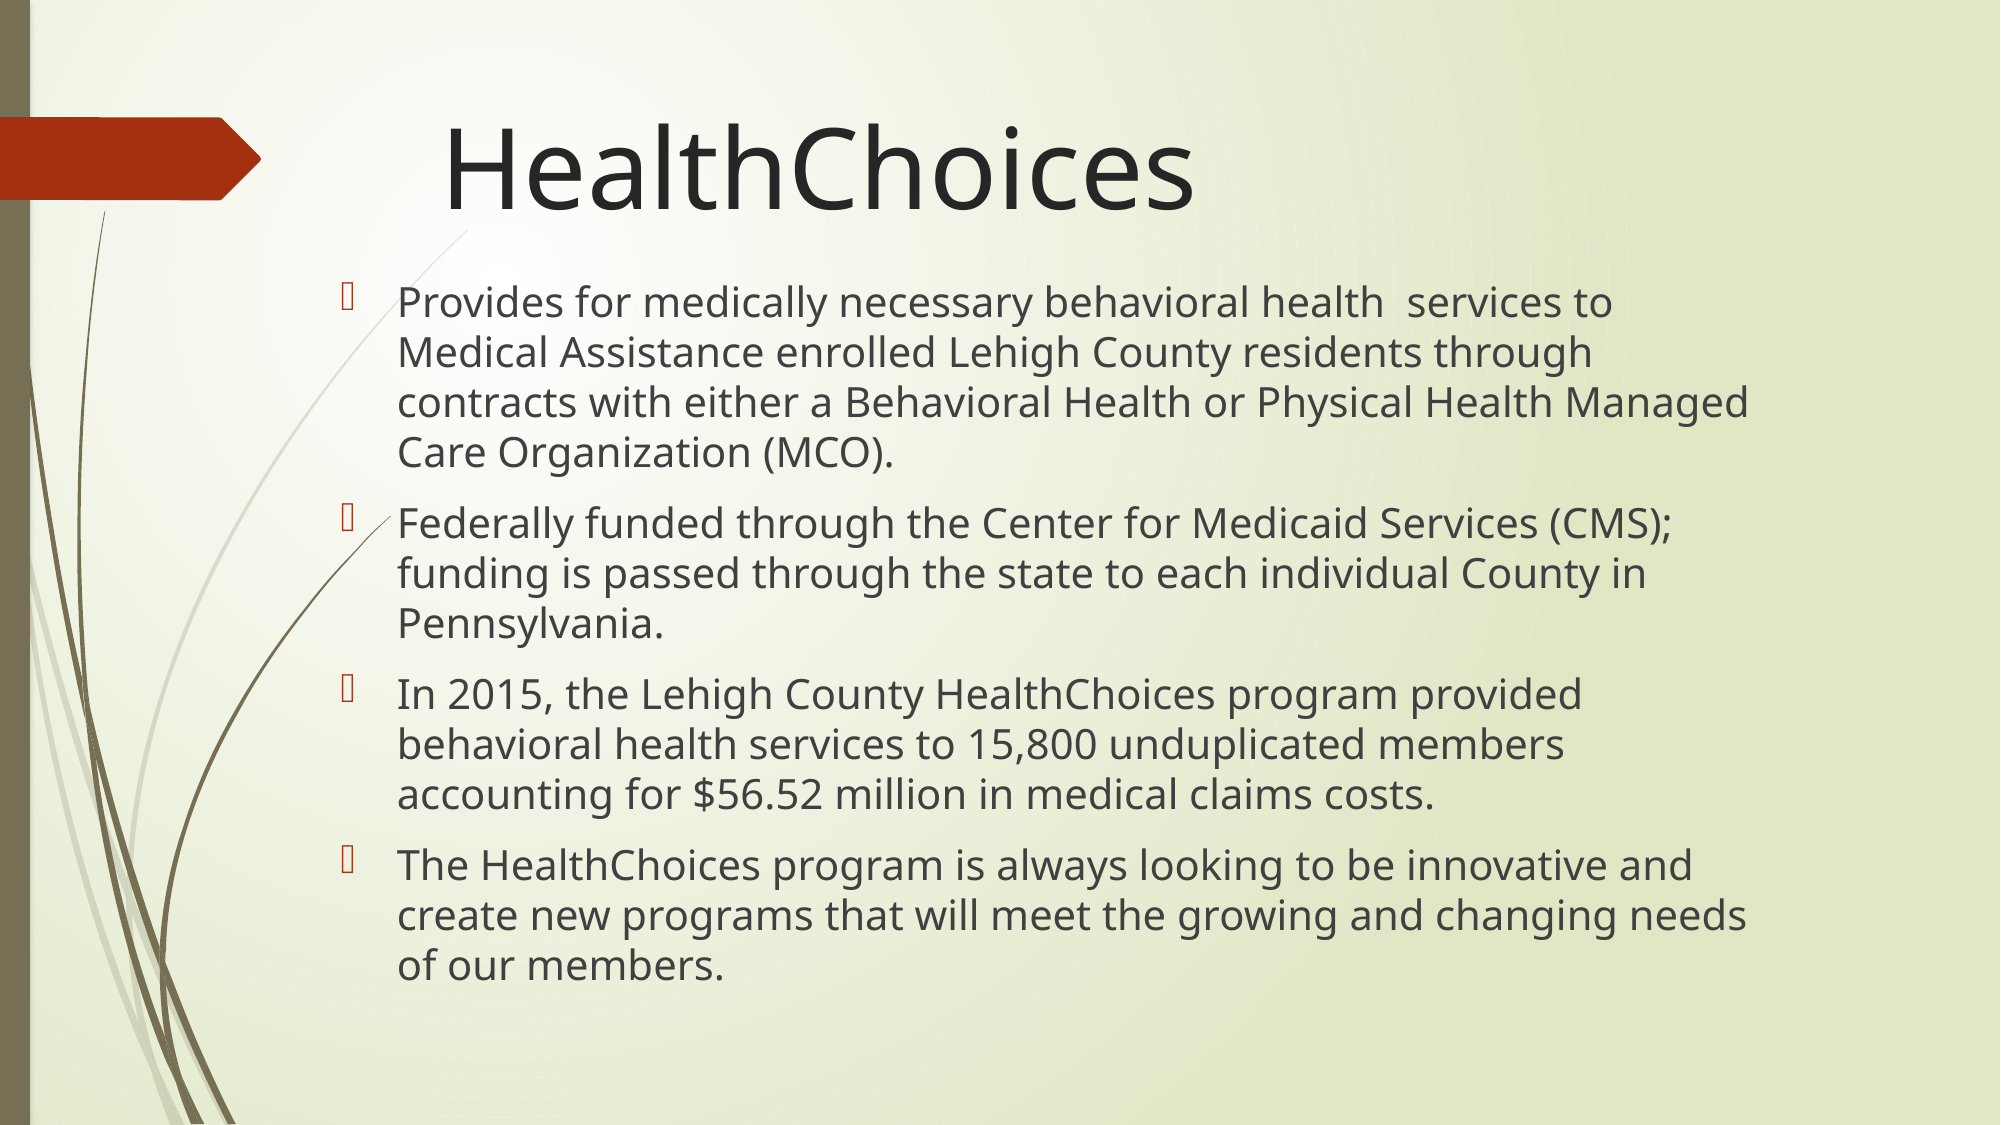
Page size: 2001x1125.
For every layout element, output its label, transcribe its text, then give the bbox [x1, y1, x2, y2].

title HealthChoices [425, 89, 1888, 300]
list Provides for medically necessary behavioral health services to Medical Assistance enrolled Lehigh County residents through contracts with either a Behavioral Health or Physical Health Managed Care Organization (MCO). Federally funded through the Center for Medicaid Services (CMS); funding is passed through the state to each individual County in Pennsylvania. In 2015, the Lehigh County HealthChoices program provided behavioral health services to 15,800 unduplicated members accounting for $56.52 million in medical claims costs. The HealthChoices program is always looking to be innovative and create new programs that will meet the growing and changing needs of our members. [325, 268, 1789, 1061]
